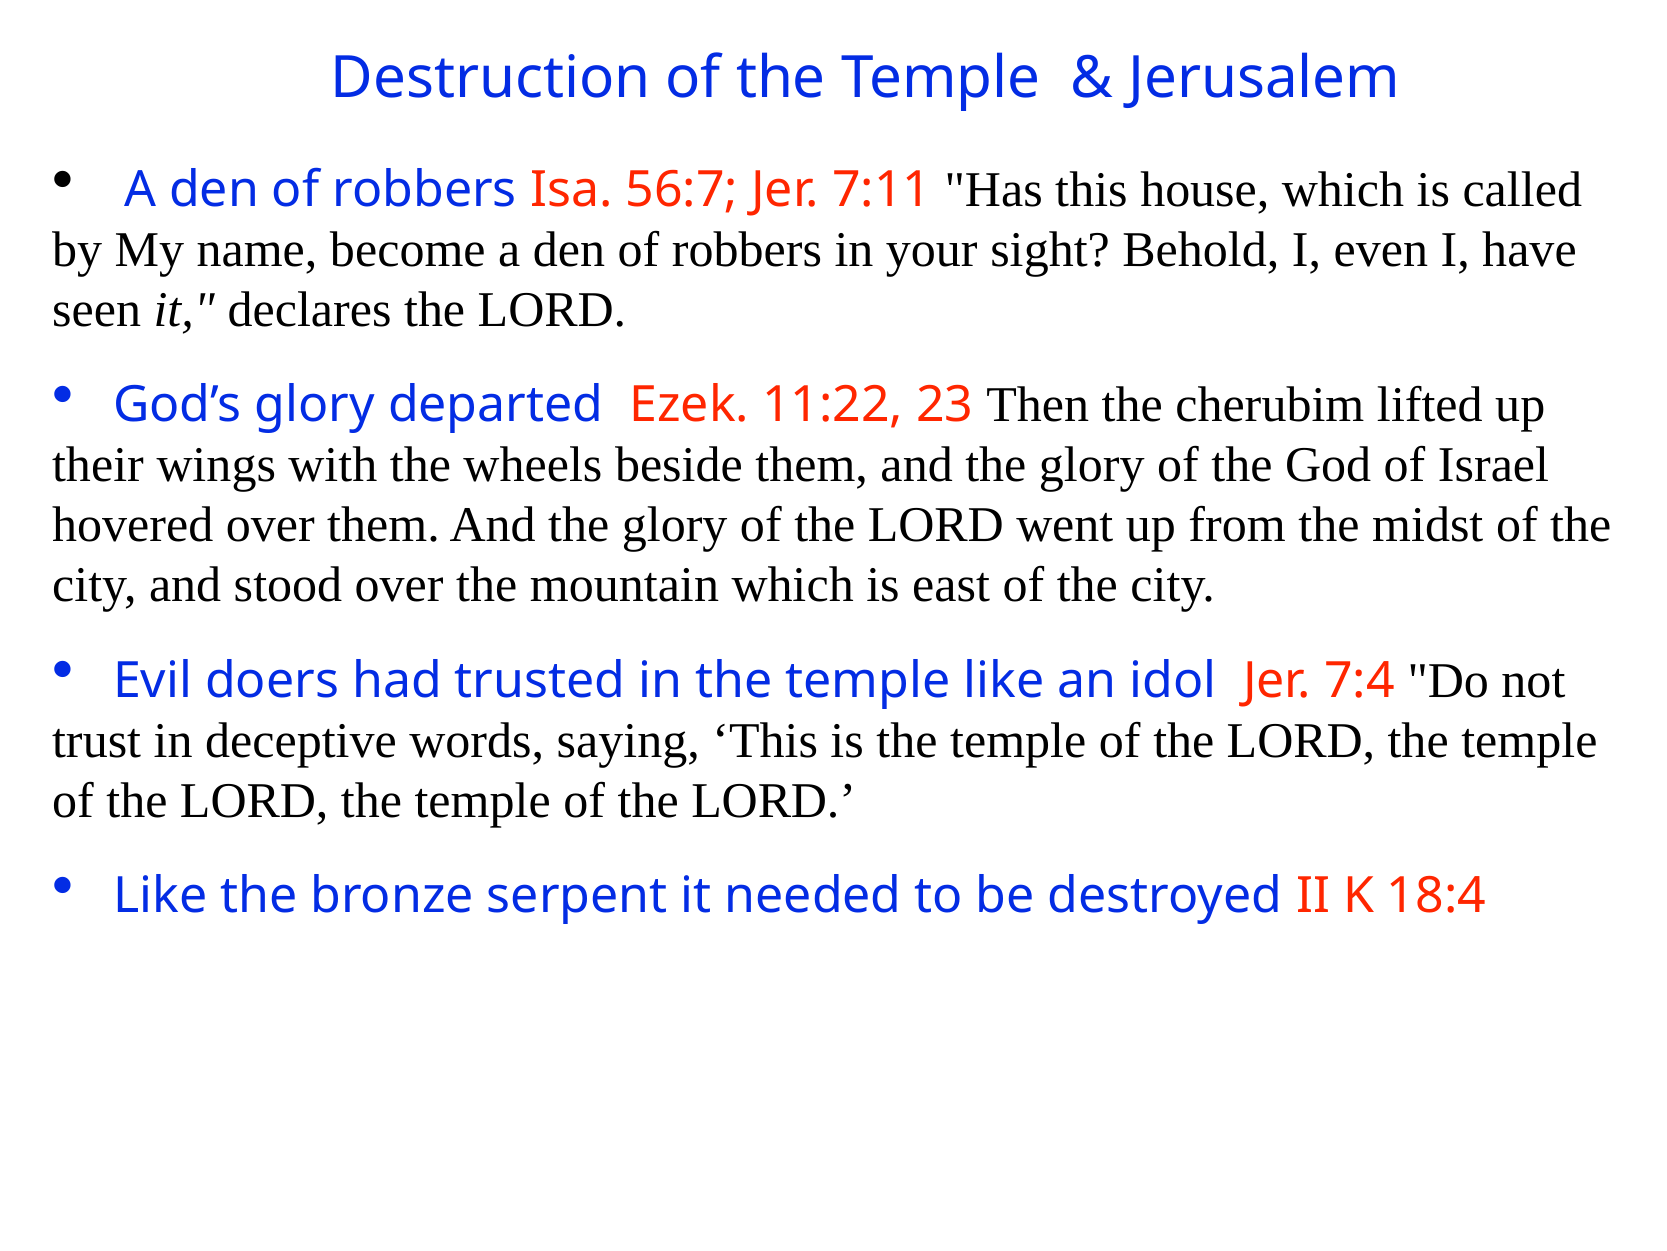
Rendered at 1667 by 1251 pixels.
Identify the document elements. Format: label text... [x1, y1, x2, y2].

text_box A den of robbers Isa. 56:7; Jer. 7:11 "Has this house, which is called by My name, become a den of robbers in your sight? Behold, I, even I, have seen it," declares the LORD. God’s glory departed Ezek. 11:22, 23 Then the cherubim lifted up their wings with the wheels beside them, and the glory of the God of Israel hovered over them. And the glory of the LORD went up from the midst of the city, and stood over the mountain which is east of the city. Evil doers had trusted in the temple like an idol Jer. 7:4 "Do not trust in deceptive words, saying, ‘This is the temple of the LORD, the temple of the LORD, the temple of the LORD.’ Like the bronze serpent it needed to be destroyed II K 18:4 [45, 149, 1632, 929]
title Destruction of the Temple & Jerusalem [107, 32, 1624, 128]
